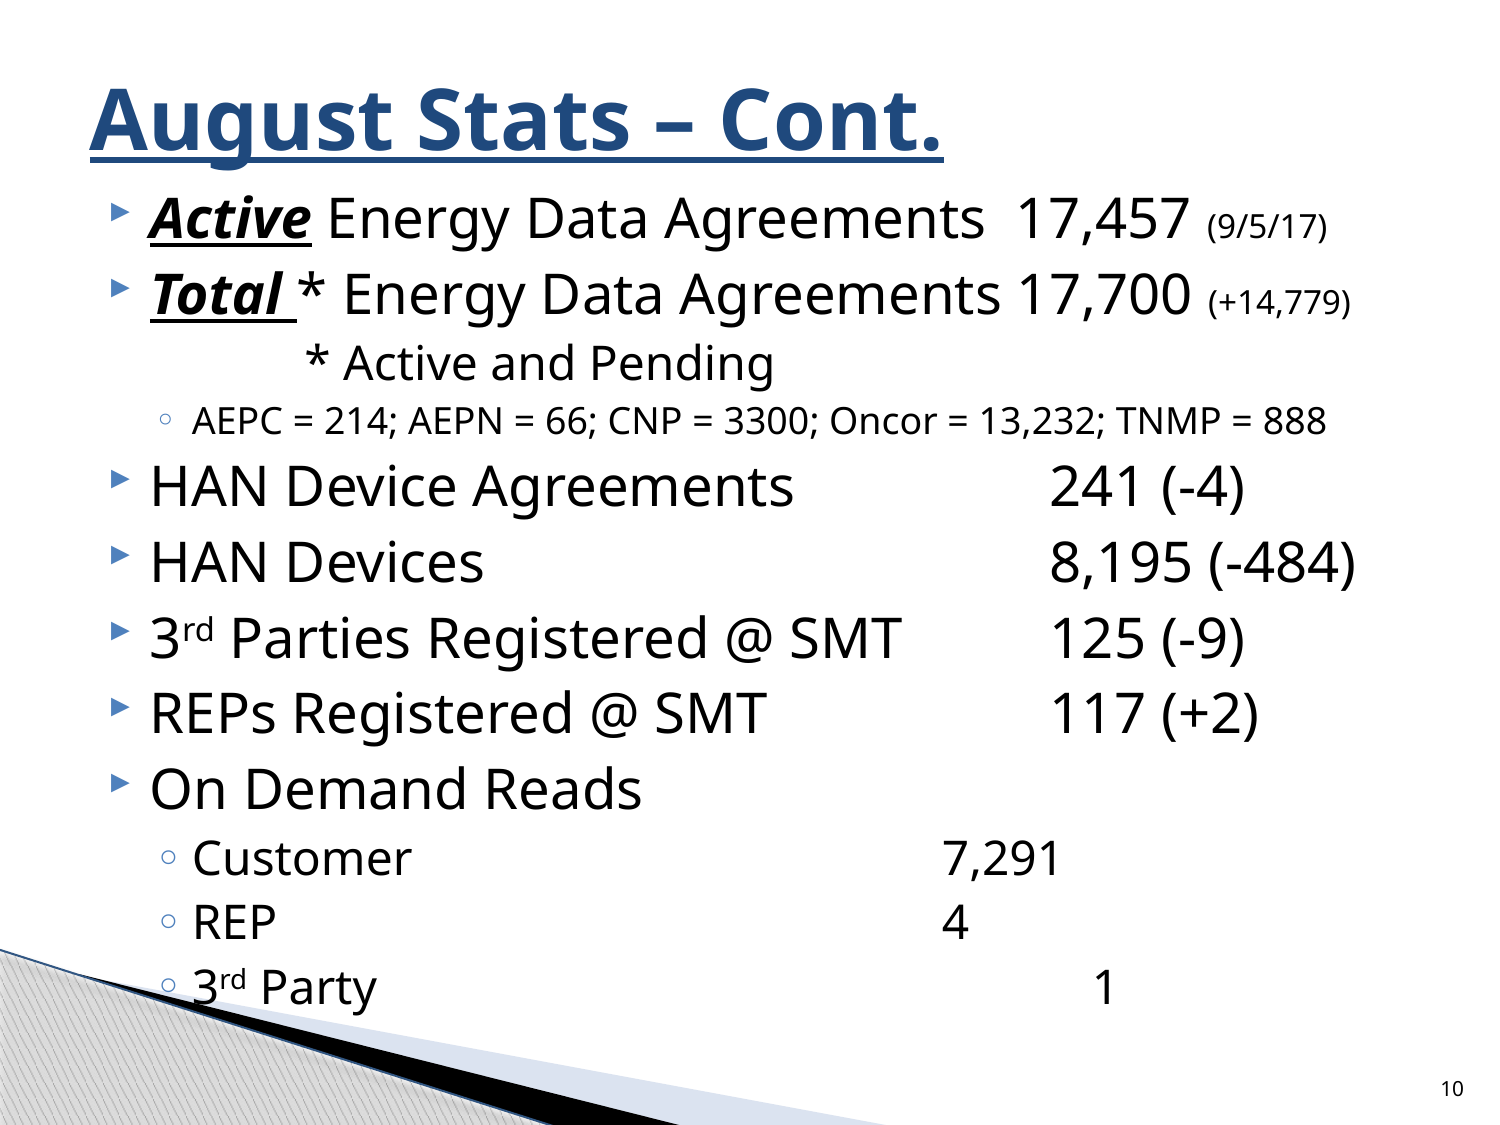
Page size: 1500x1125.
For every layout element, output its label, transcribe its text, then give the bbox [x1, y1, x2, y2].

slide_number 10 [1418, 1051, 1479, 1112]
list Active Energy Data Agreements 17,457 (9/5/17) Total * Energy Data Agreements 17,700 (+14,779) * Active and Pending AEPC = 214; AEPN = 66; CNP = 3300; Oncor = 13,232; TNMP = 888 HAN Device Agreements 241 (-4) HAN Devices 8,195 (-484) 3rd Parties Registered @ SMT 125 (-9) REPs Registered @ SMT 117 (+2) On Demand Reads Customer 7,291 REP 4 3rd Party 1 [75, 174, 1475, 1075]
title August Stats – Cont. [75, 45, 1425, 188]
